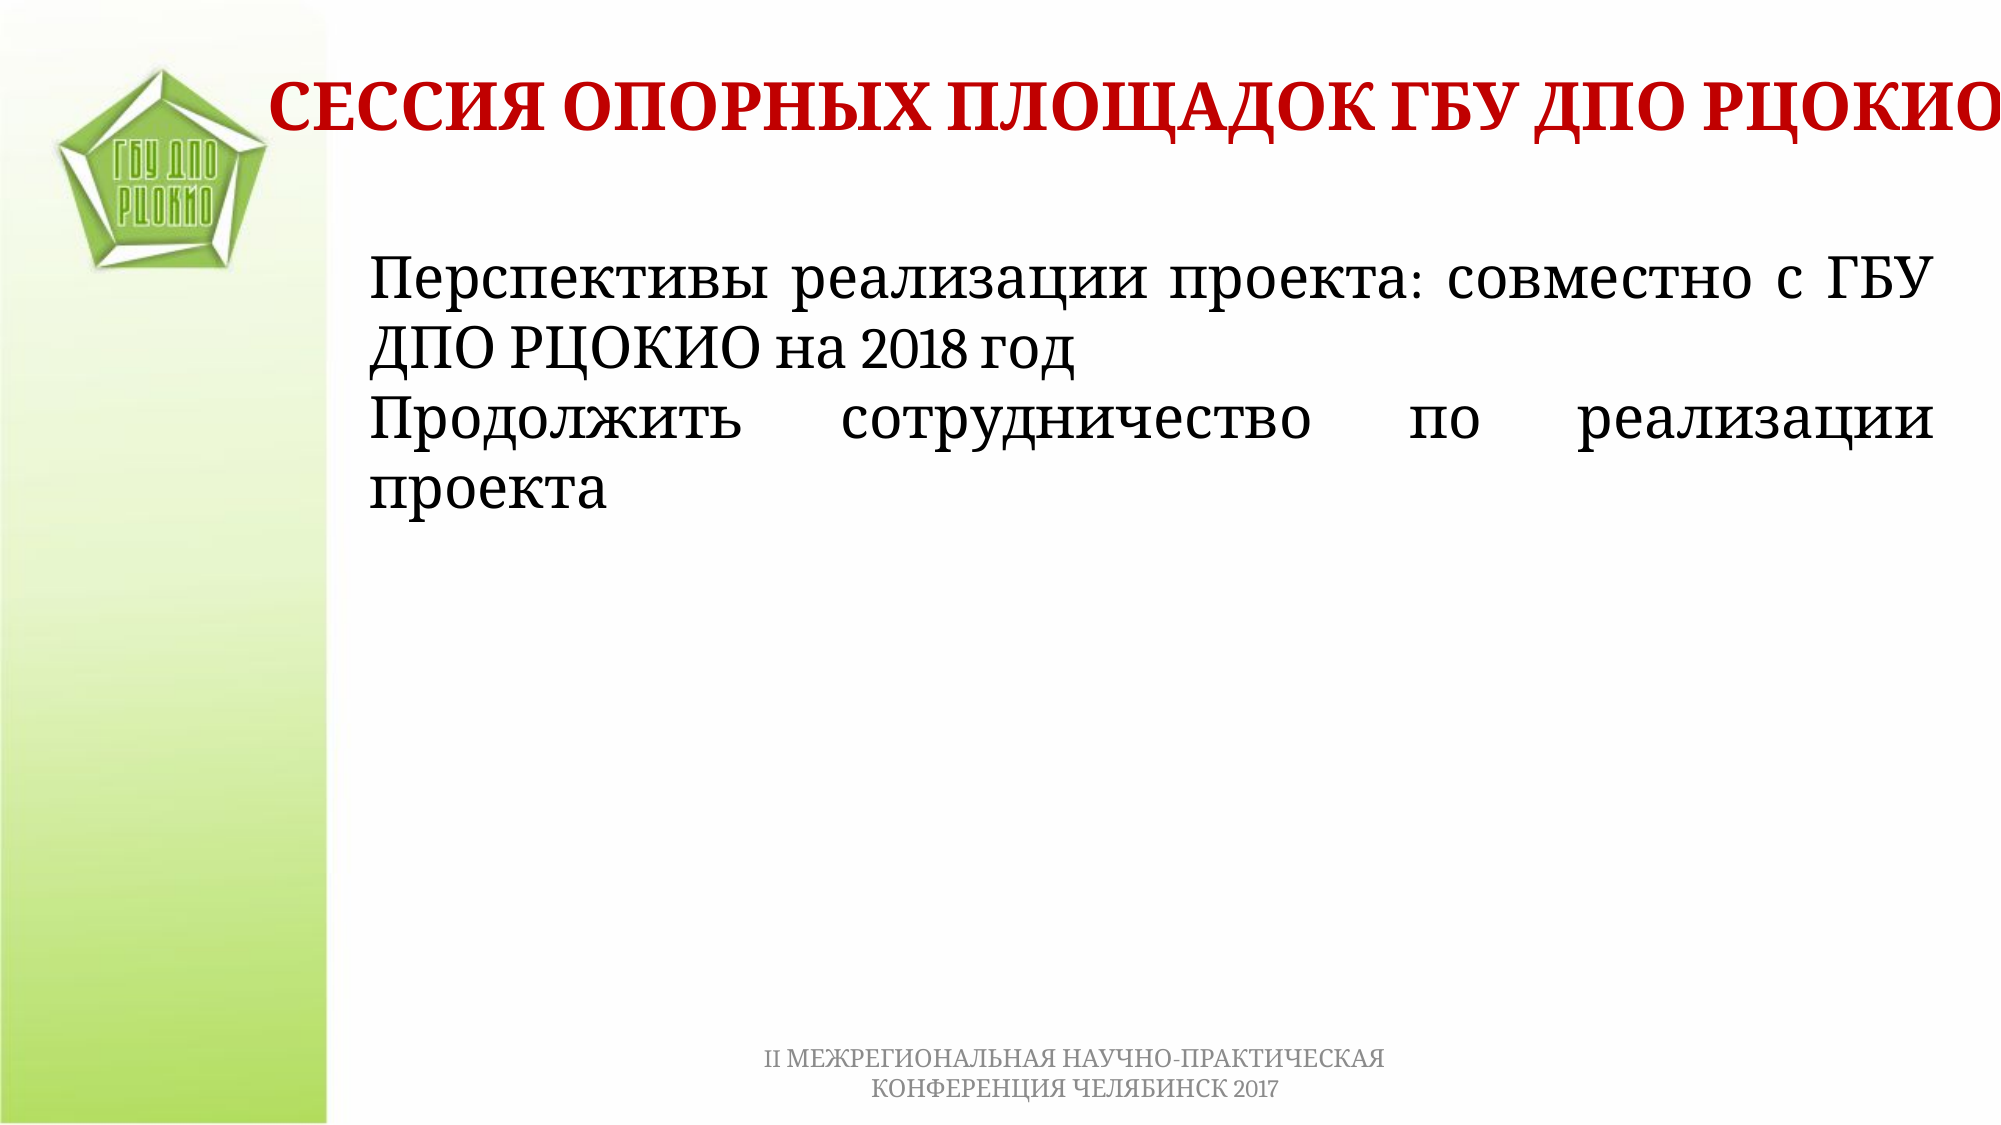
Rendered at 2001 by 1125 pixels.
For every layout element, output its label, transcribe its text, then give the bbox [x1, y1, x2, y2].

text_box СЕССИЯ ОПОРНЫХ ПЛОЩАДОК ГБУ ДПО РЦОКИО [252, 56, 2000, 152]
picture [0, 0, 2001, 1125]
text_box Перспективы реализации проекта: совместно с ГБУ ДПО РЦОКИО на 2018 год Продолжить сотрудничество по реализации проекта [354, 232, 1949, 528]
footer II МЕЖРЕГИОНАЛЬНАЯ НАУЧНО-ПРАКТИЧЕСКАЯ КОНФЕРЕНЦИЯ ЧЕЛЯБИНСК 2017 [667, 1019, 1483, 1125]
